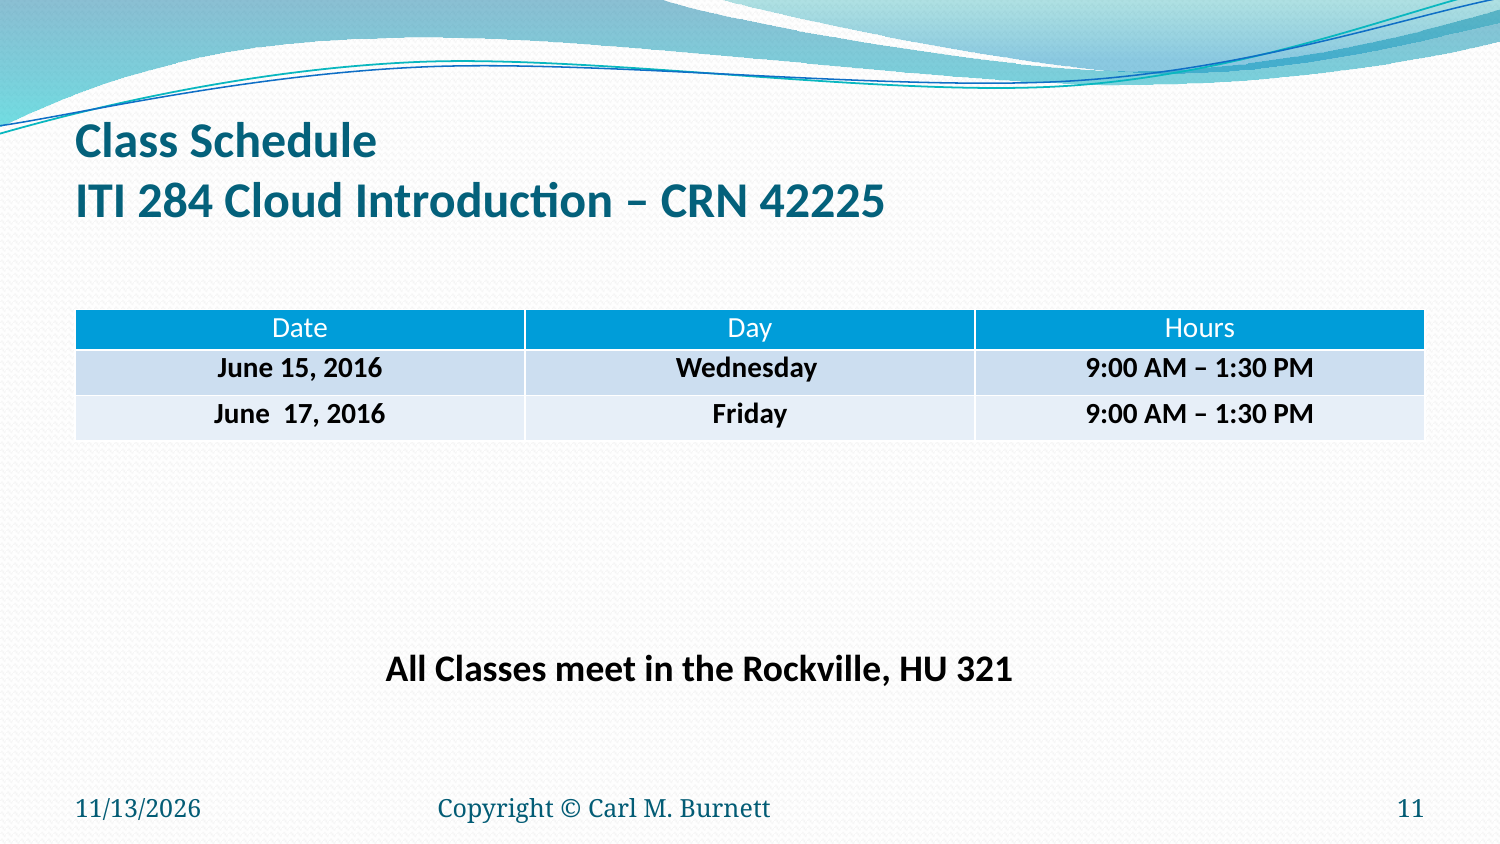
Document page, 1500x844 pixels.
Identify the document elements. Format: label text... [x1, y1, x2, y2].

table_header Date [76, 310, 524, 349]
table_header Day [526, 310, 974, 349]
table_header Hours [976, 310, 1424, 349]
footer Copyright © Carl M. Burnett [437, 782, 988, 827]
text_box All Classes meet in the Rockville, HU 321 [370, 636, 1030, 697]
table_cell June 17, 2016 [76, 396, 524, 440]
table_cell June 15, 2016 [76, 351, 524, 395]
table_cell Wednesday [526, 351, 974, 395]
slide_number 11 [1299, 782, 1425, 827]
table_cell 9:00 AM – 1:30 PM [976, 351, 1424, 395]
table_cell Friday [526, 396, 974, 440]
table_cell 9:00 AM – 1:30 PM [976, 396, 1424, 440]
title Class Schedule ITI 284 Cloud Introduction – CRN 42225 [75, 86, 1425, 228]
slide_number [75, 782, 425, 827]
